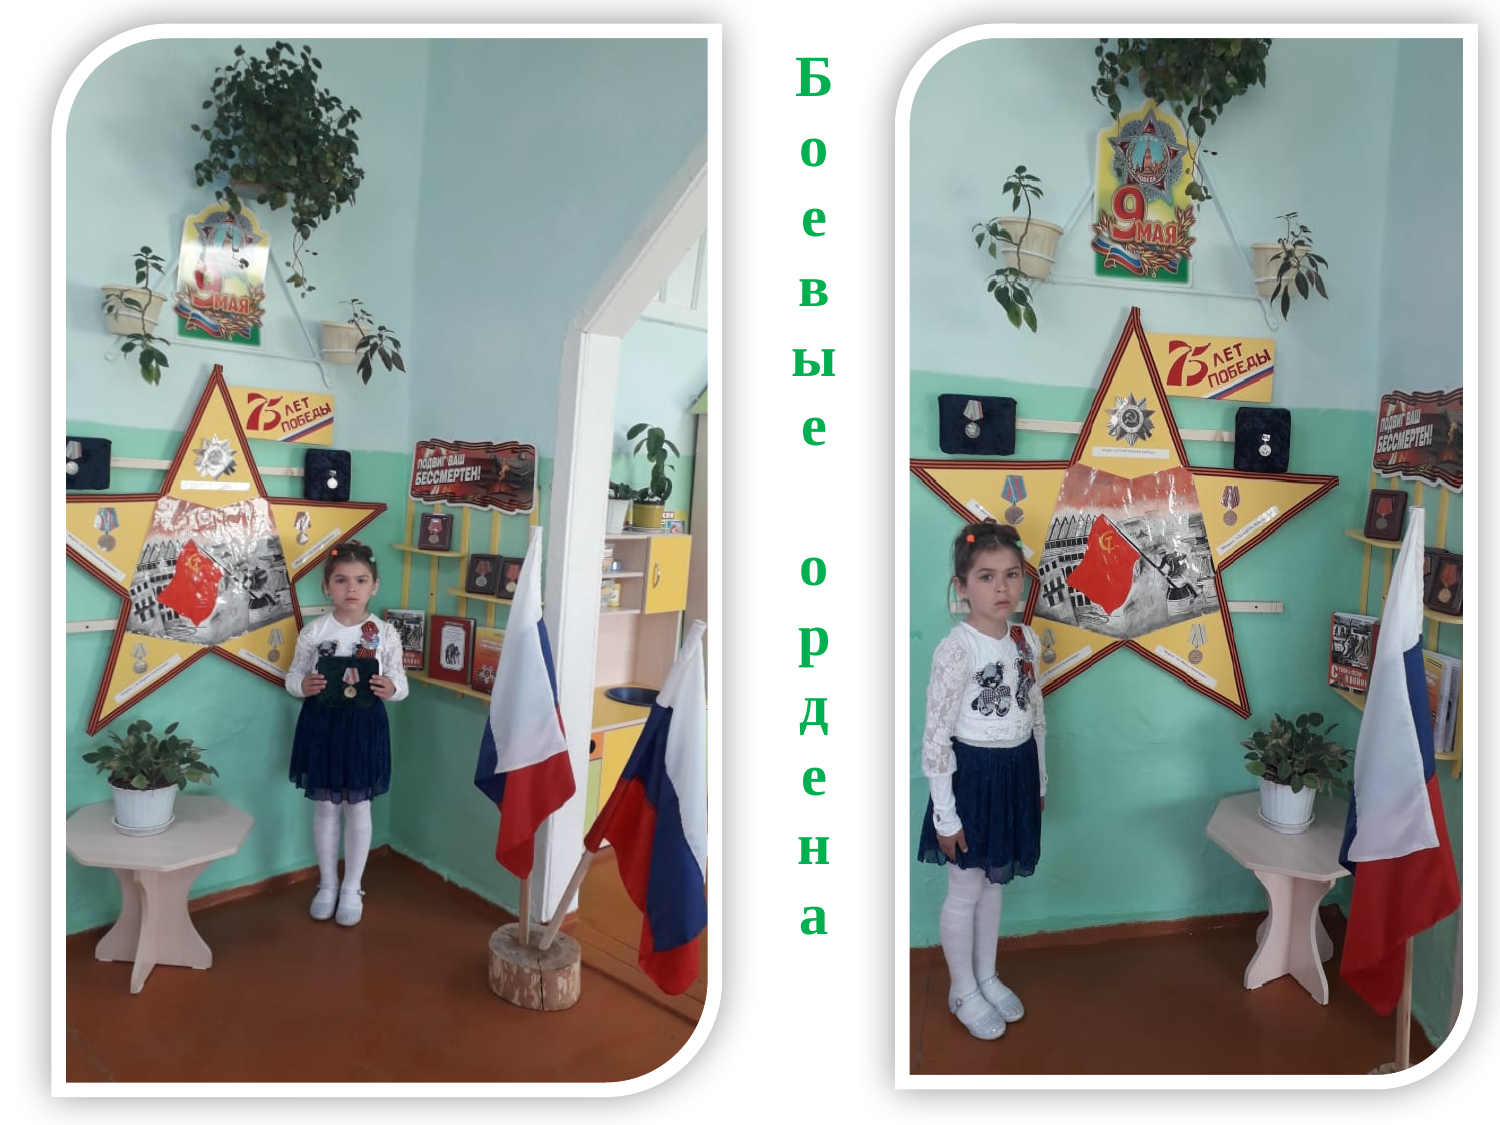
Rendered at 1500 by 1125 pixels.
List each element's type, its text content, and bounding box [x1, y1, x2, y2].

title Б о е в ы е о р д е н а [761, 0, 868, 1055]
picture [902, 30, 1471, 1083]
picture [58, 30, 716, 1091]
